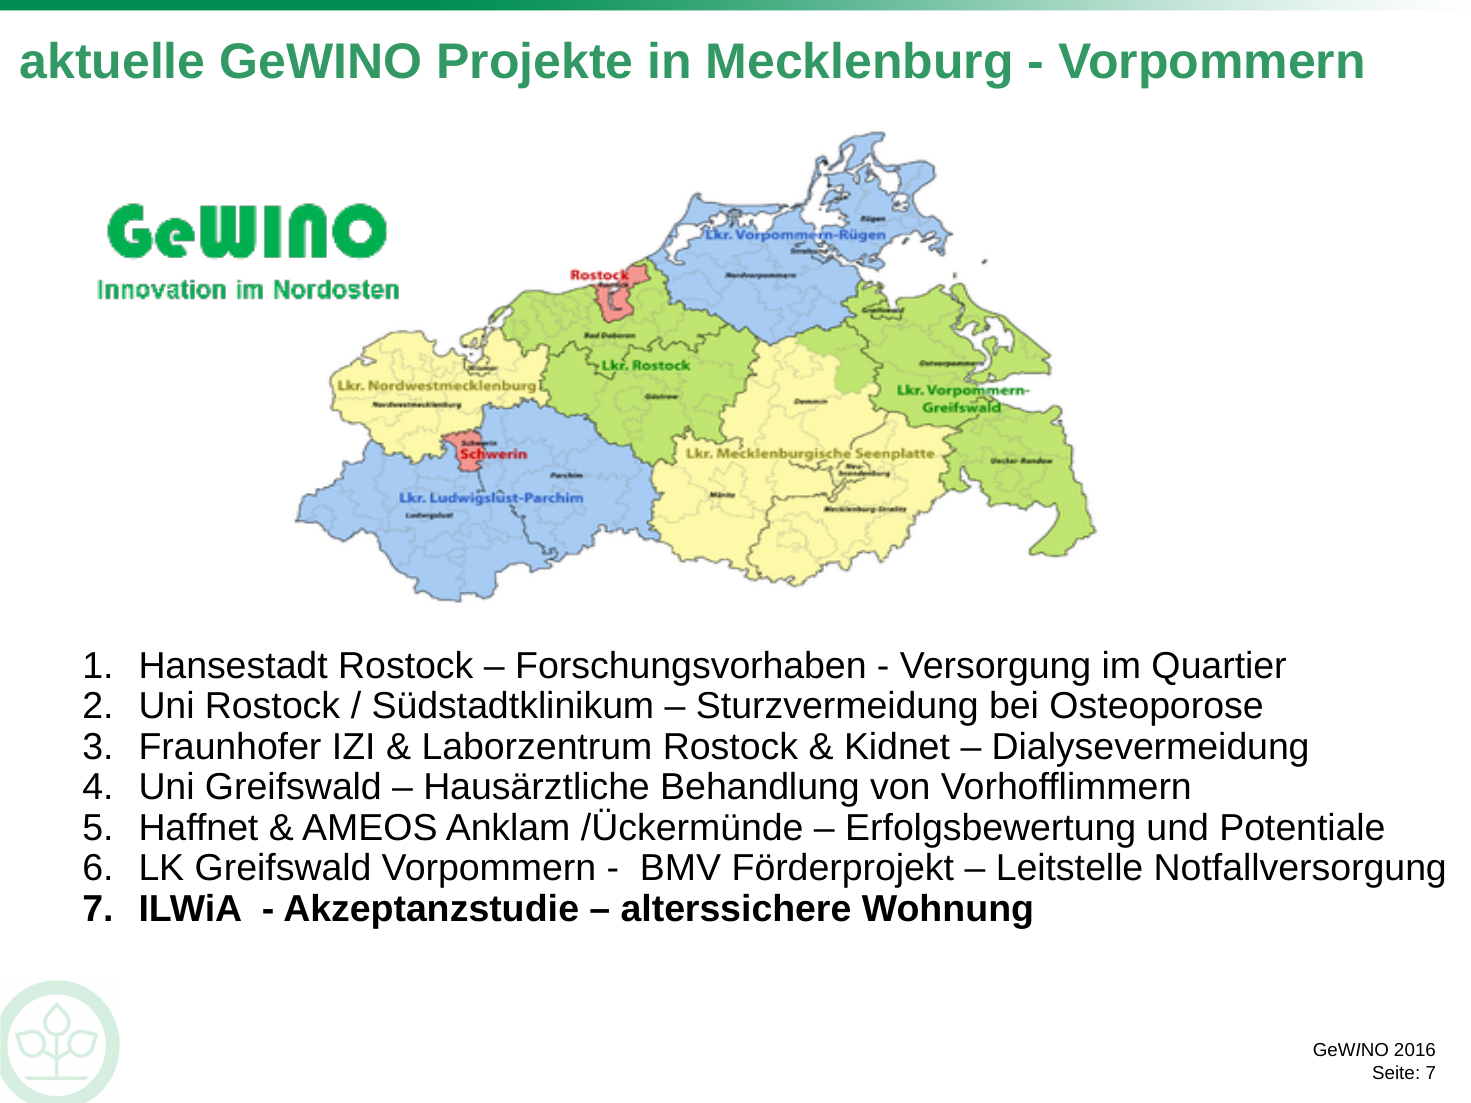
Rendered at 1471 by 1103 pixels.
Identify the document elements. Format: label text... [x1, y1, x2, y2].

title aktuelle GeWINO Projekte in Mecklenburg - Vorpommern [19, 28, 1433, 90]
text_box Hansestadt Rostock – Forschungsvorhaben - Versorgung im Quartier Uni Rostock / Südstadtklinikum – Sturzvermeidung bei Osteoporose Fraunhofer IZI & Laborzentrum Rostock & Kidnet – Dialysevermeidung Uni Greifswald – Hausärztliche Behandlung von Vorhofflimmern Haffnet & AMEOS Anklam /Ückermünde – Erfolgsbewertung und Potentiale LK Greifswald Vorpommern - BMV Förderprojekt – Leitstelle Notfallversorgung ILWiA - Akzeptanzstudie – alterssichere Wohnung [67, 638, 1463, 937]
picture [0, 978, 122, 1103]
picture [59, 125, 1108, 610]
picture [0, 0, 1471, 11]
